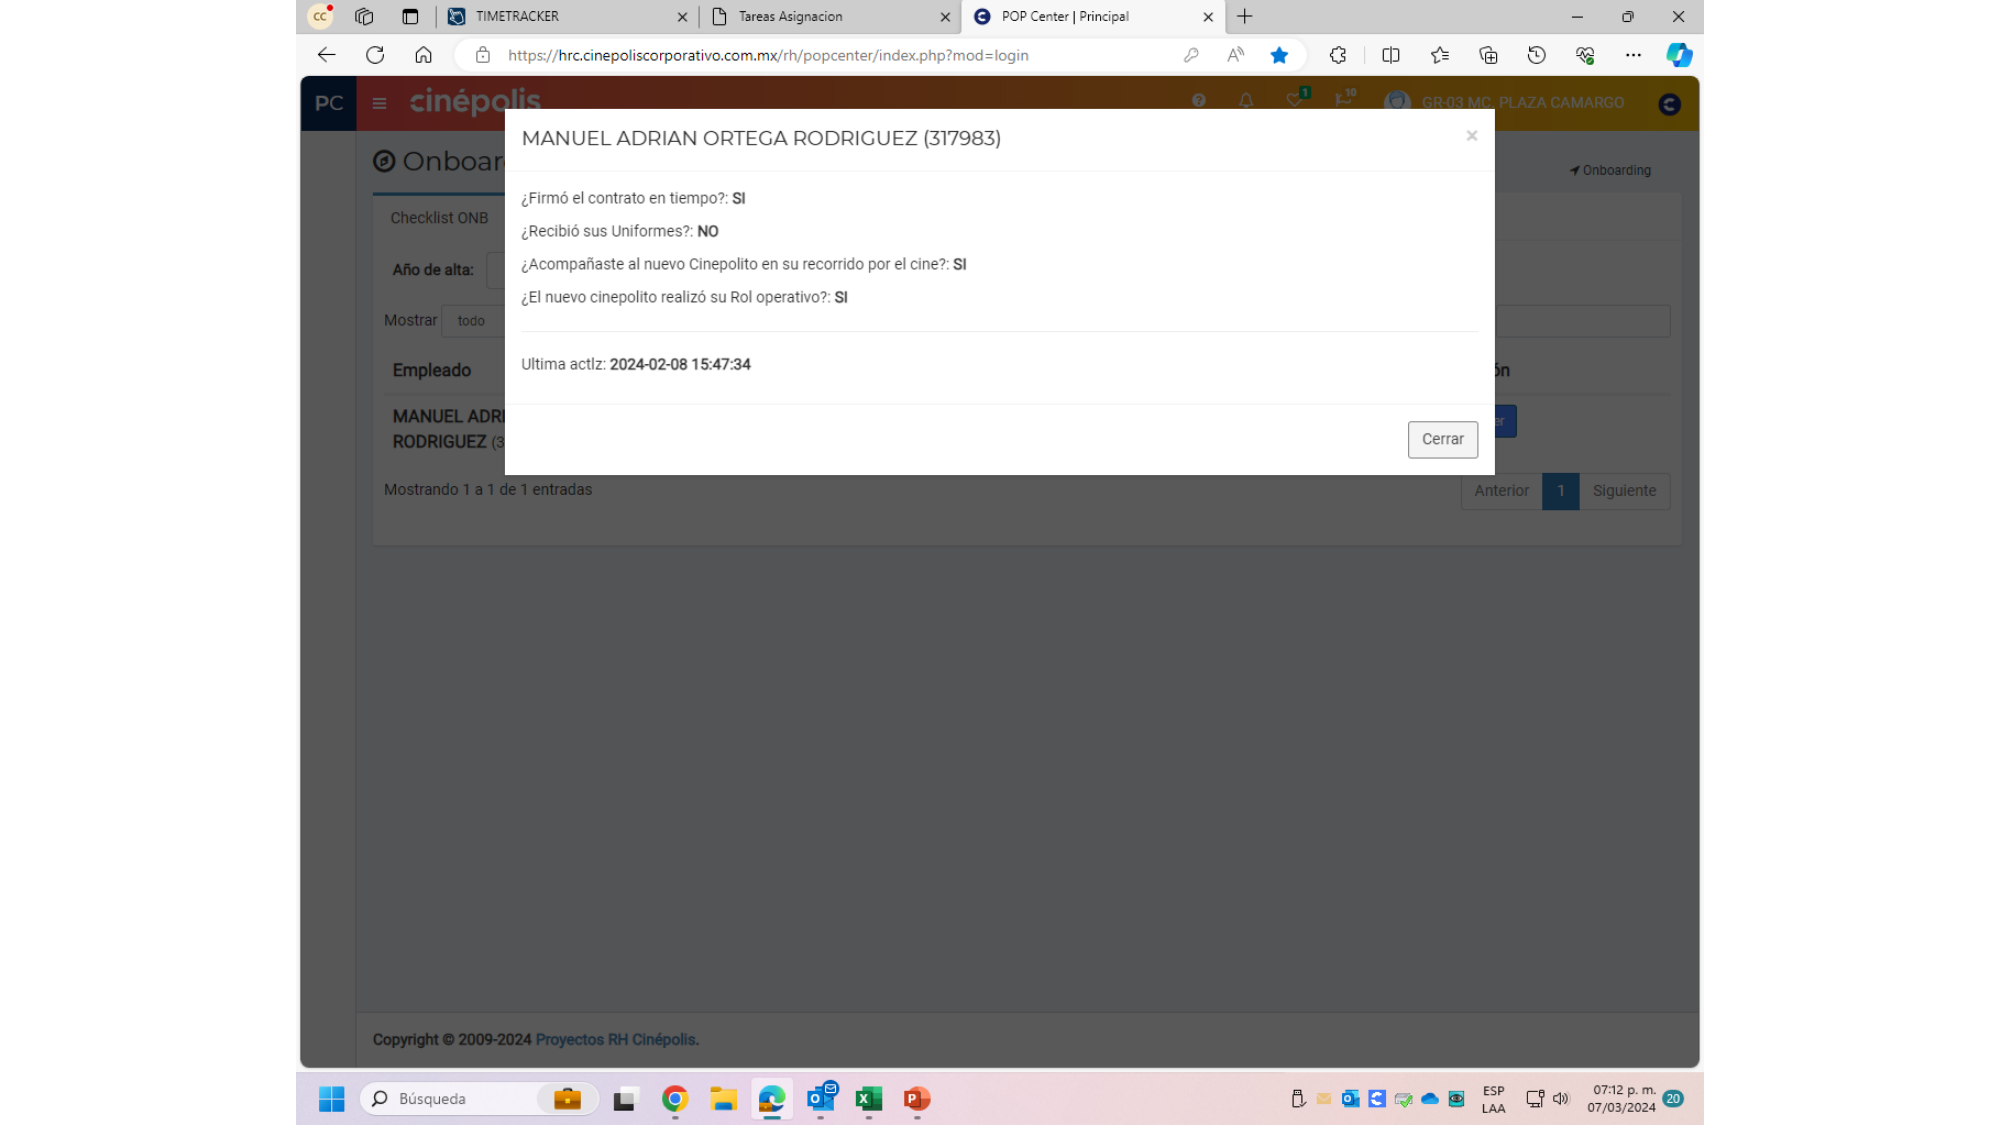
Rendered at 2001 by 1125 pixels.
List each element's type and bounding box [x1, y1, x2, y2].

picture [296, 0, 1704, 1125]
